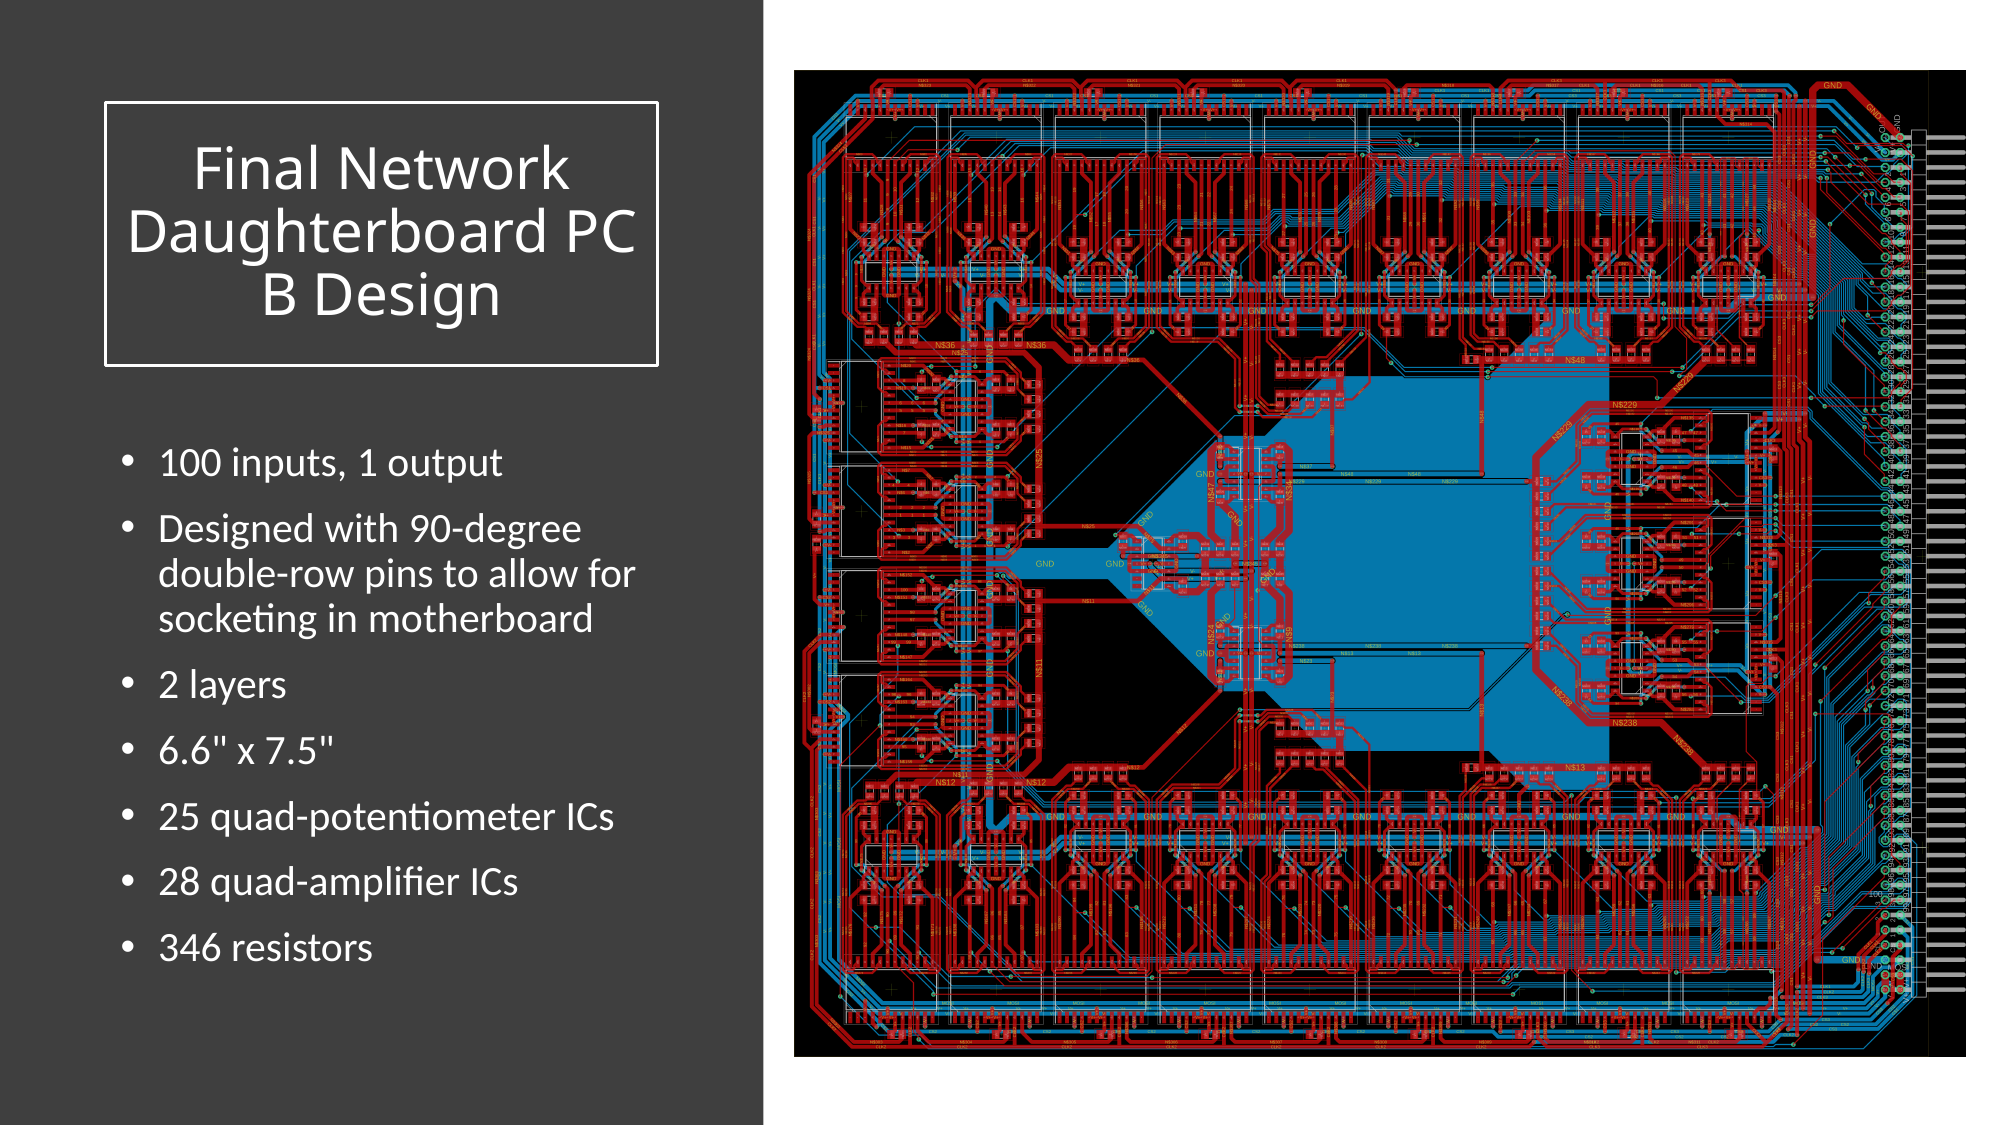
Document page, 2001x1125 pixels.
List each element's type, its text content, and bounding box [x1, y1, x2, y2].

title Final Network Daughterboard PCB Design [105, 102, 658, 366]
list 100 inputs, 1 output Designed with 90-degree double-row pins to allow for socketing in motherboard 2 layers 6.6" x 7.5" 25 quad-potentiometer ICs 28 quad-amplifier ICs 346 resistors [105, 432, 658, 994]
picture [794, 70, 1966, 1057]
text_box [0, 0, 764, 1125]
